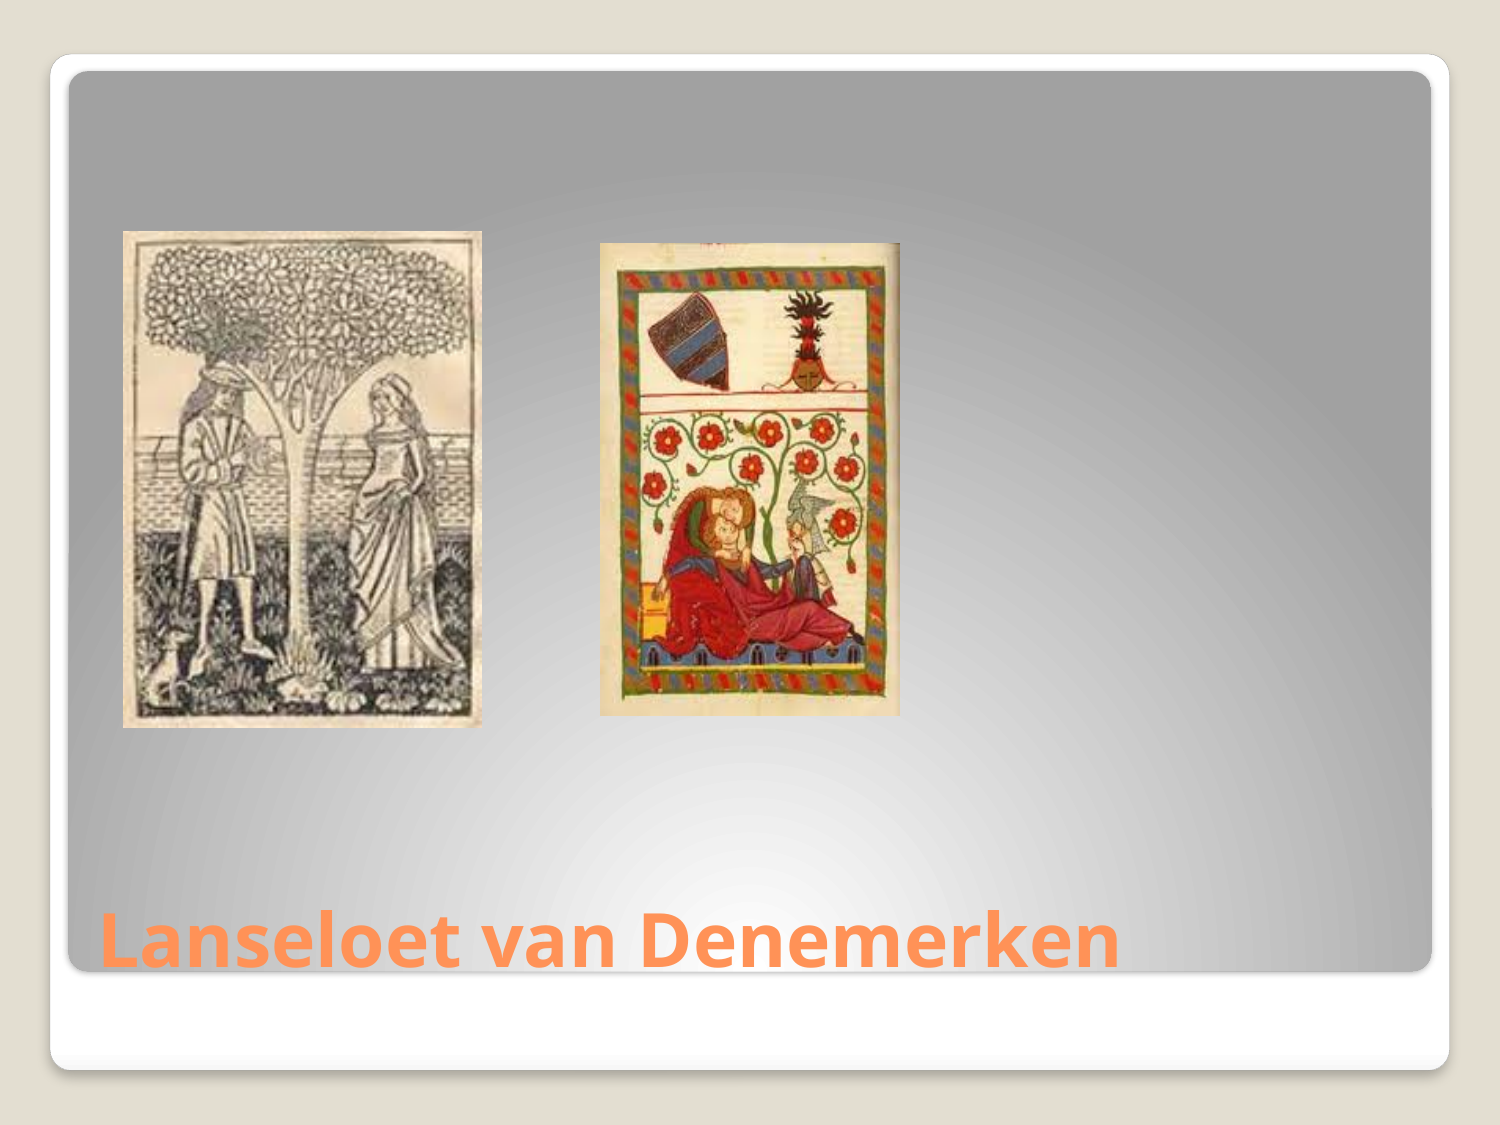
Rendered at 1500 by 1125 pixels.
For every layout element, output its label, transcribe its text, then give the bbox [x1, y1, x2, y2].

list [123, 231, 482, 729]
picture [600, 243, 900, 717]
title Lanseloet van Denemerken [82, 817, 1425, 990]
